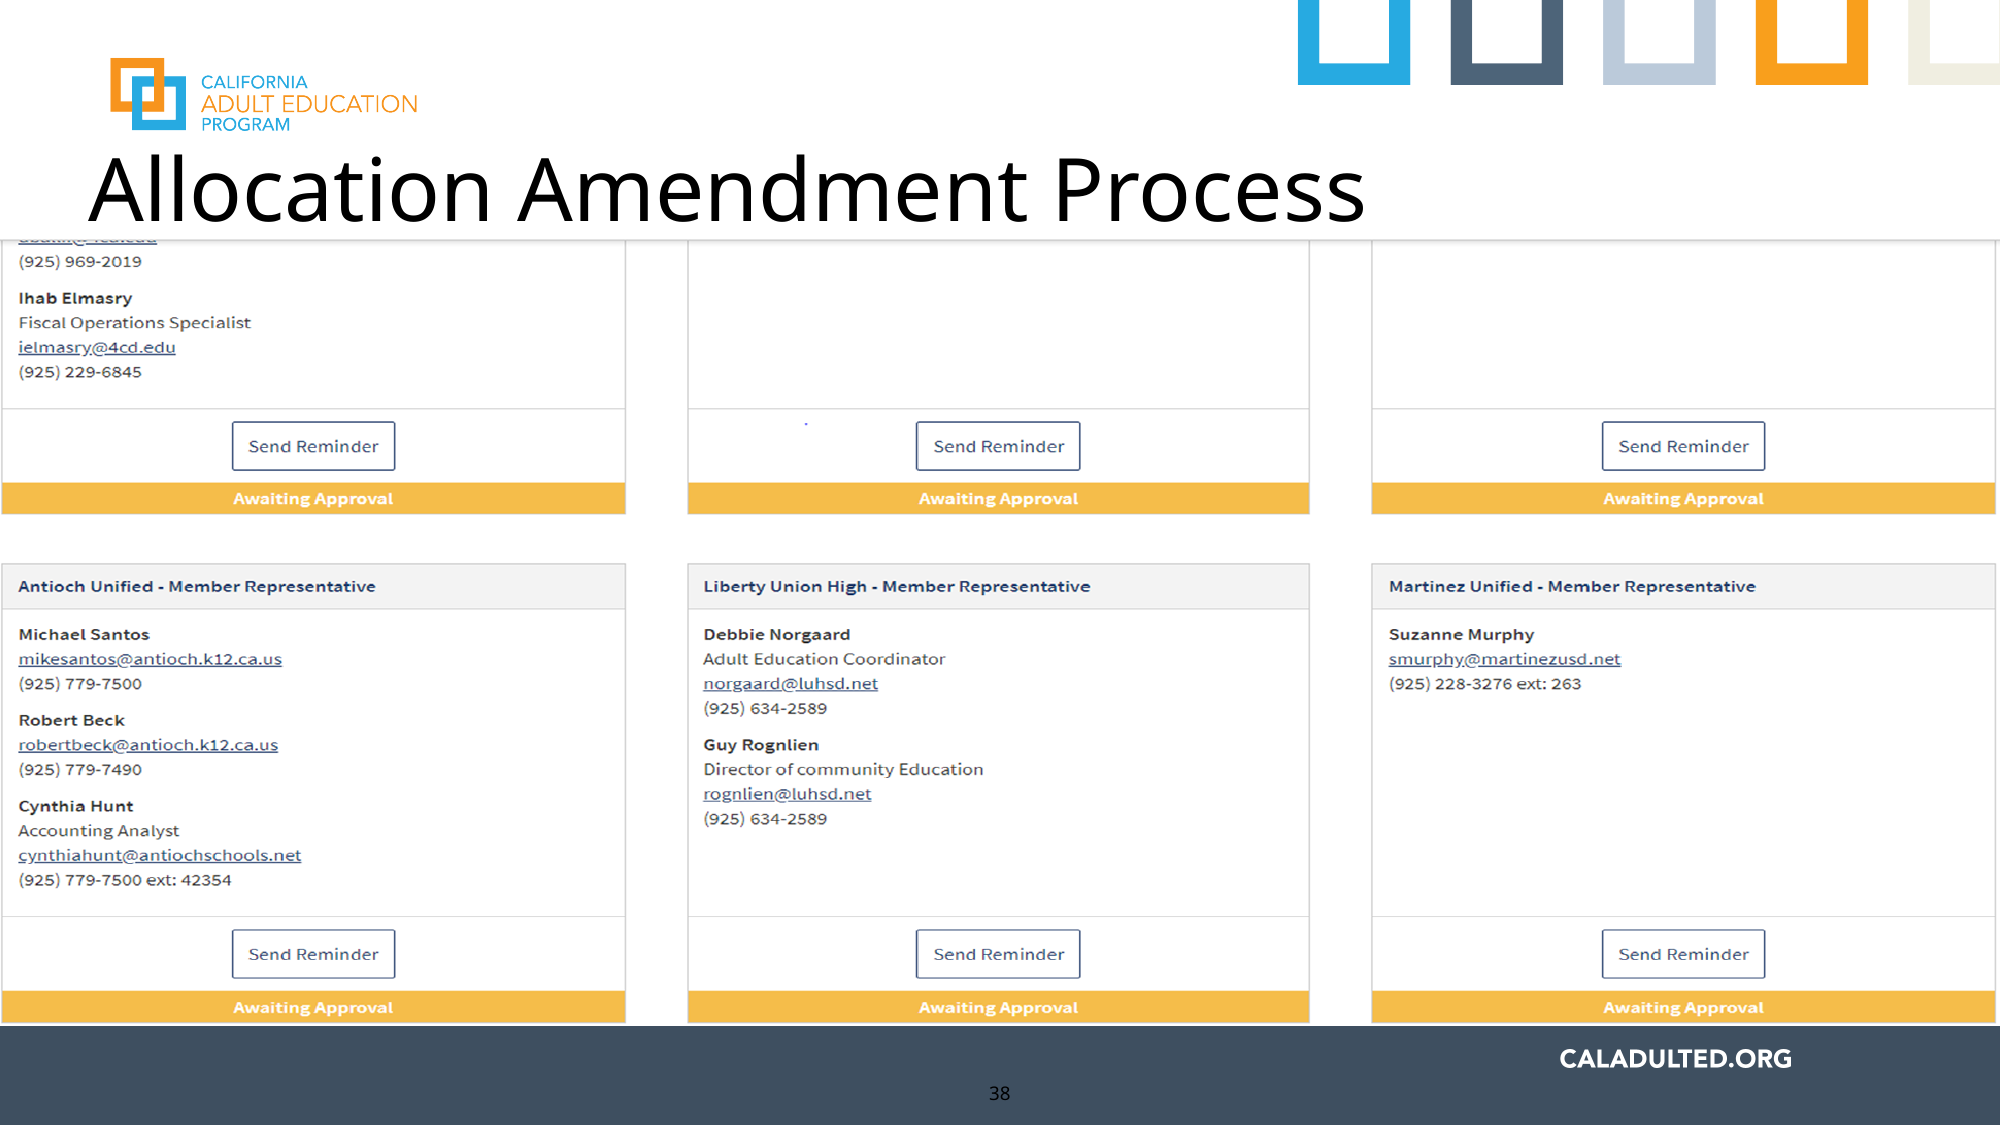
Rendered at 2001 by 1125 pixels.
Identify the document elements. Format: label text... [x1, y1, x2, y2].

title Allocation Amendment Process [79, 77, 1711, 237]
picture [0, 0, 2000, 1125]
slide_number 38 [980, 1072, 1022, 1113]
